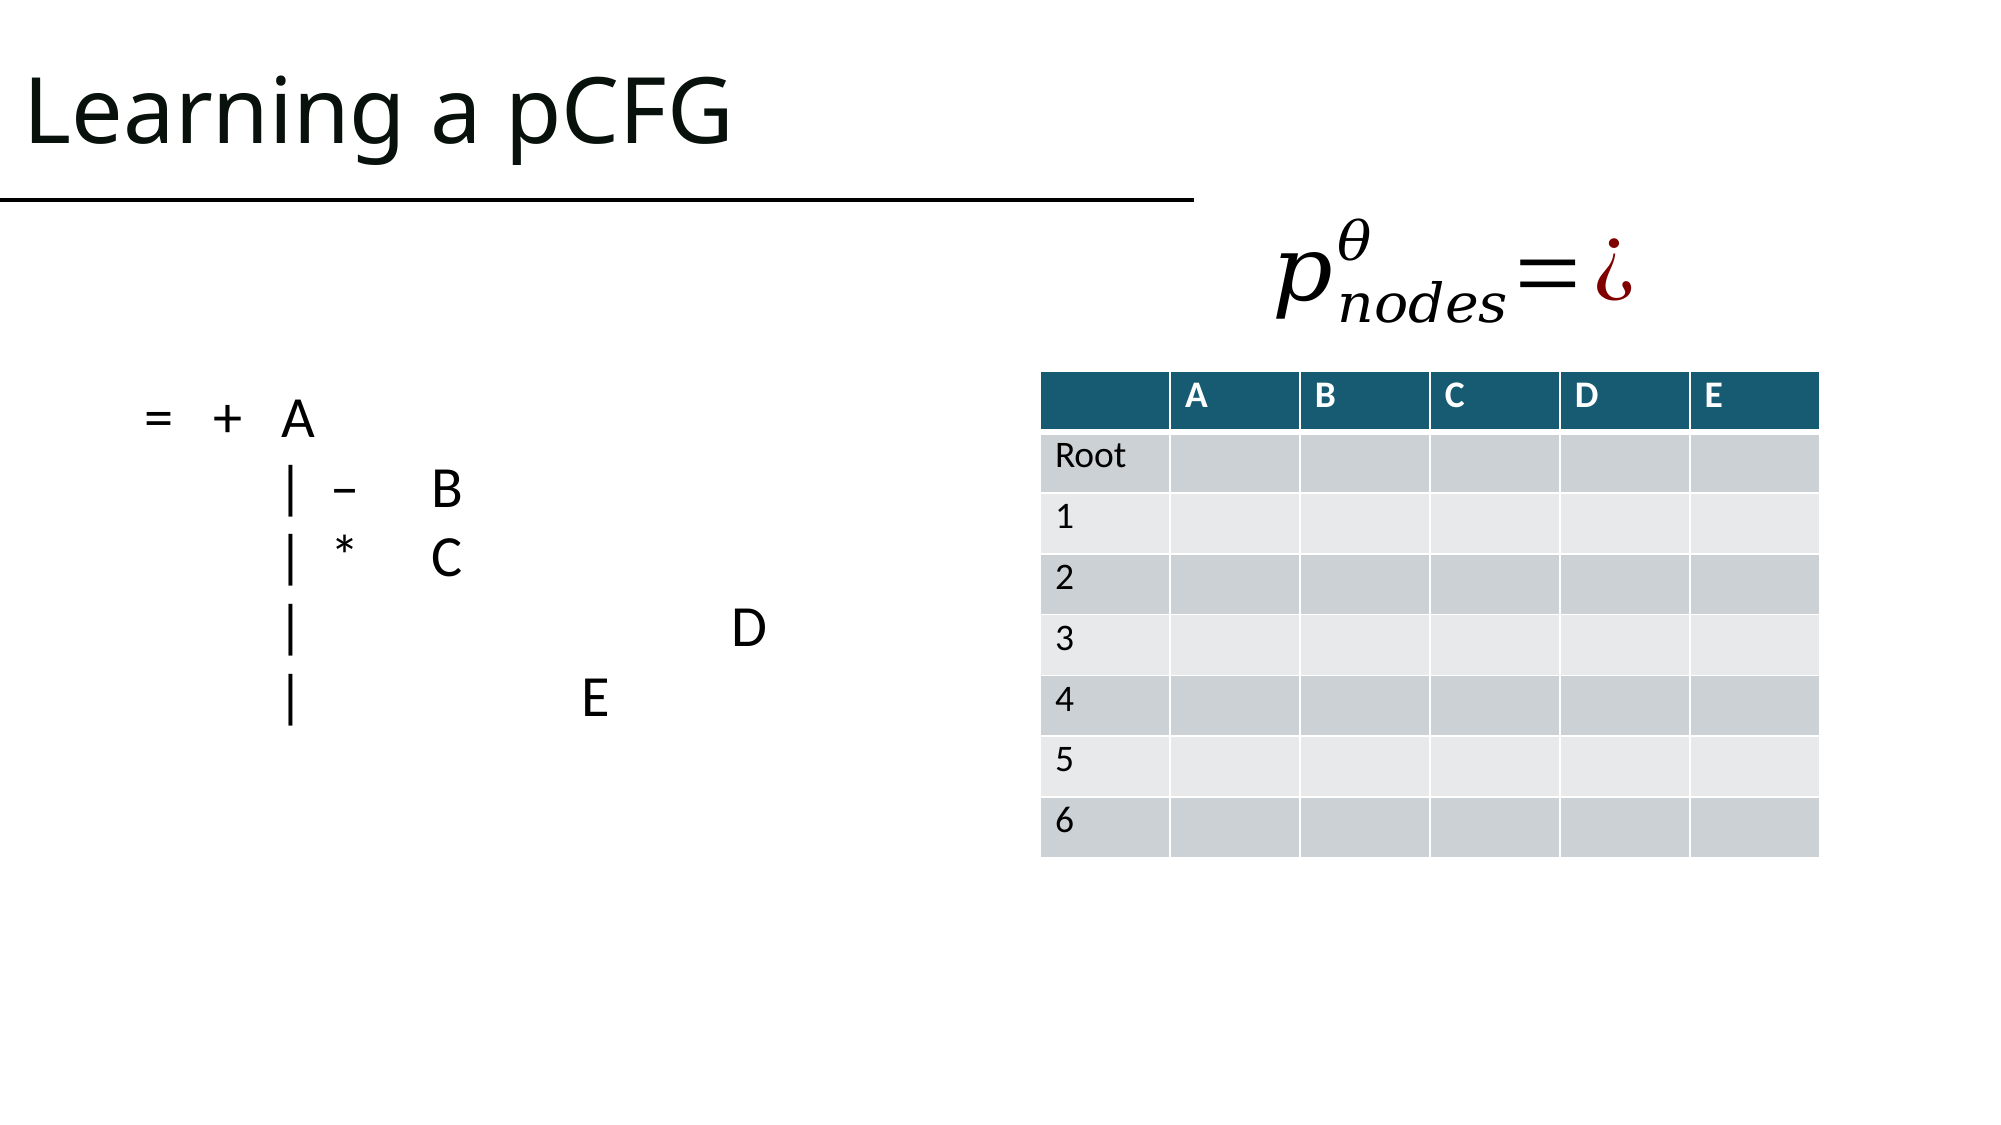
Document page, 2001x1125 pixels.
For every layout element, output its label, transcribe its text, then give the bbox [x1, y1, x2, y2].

title Learning a pCFG [8, 4, 1136, 223]
